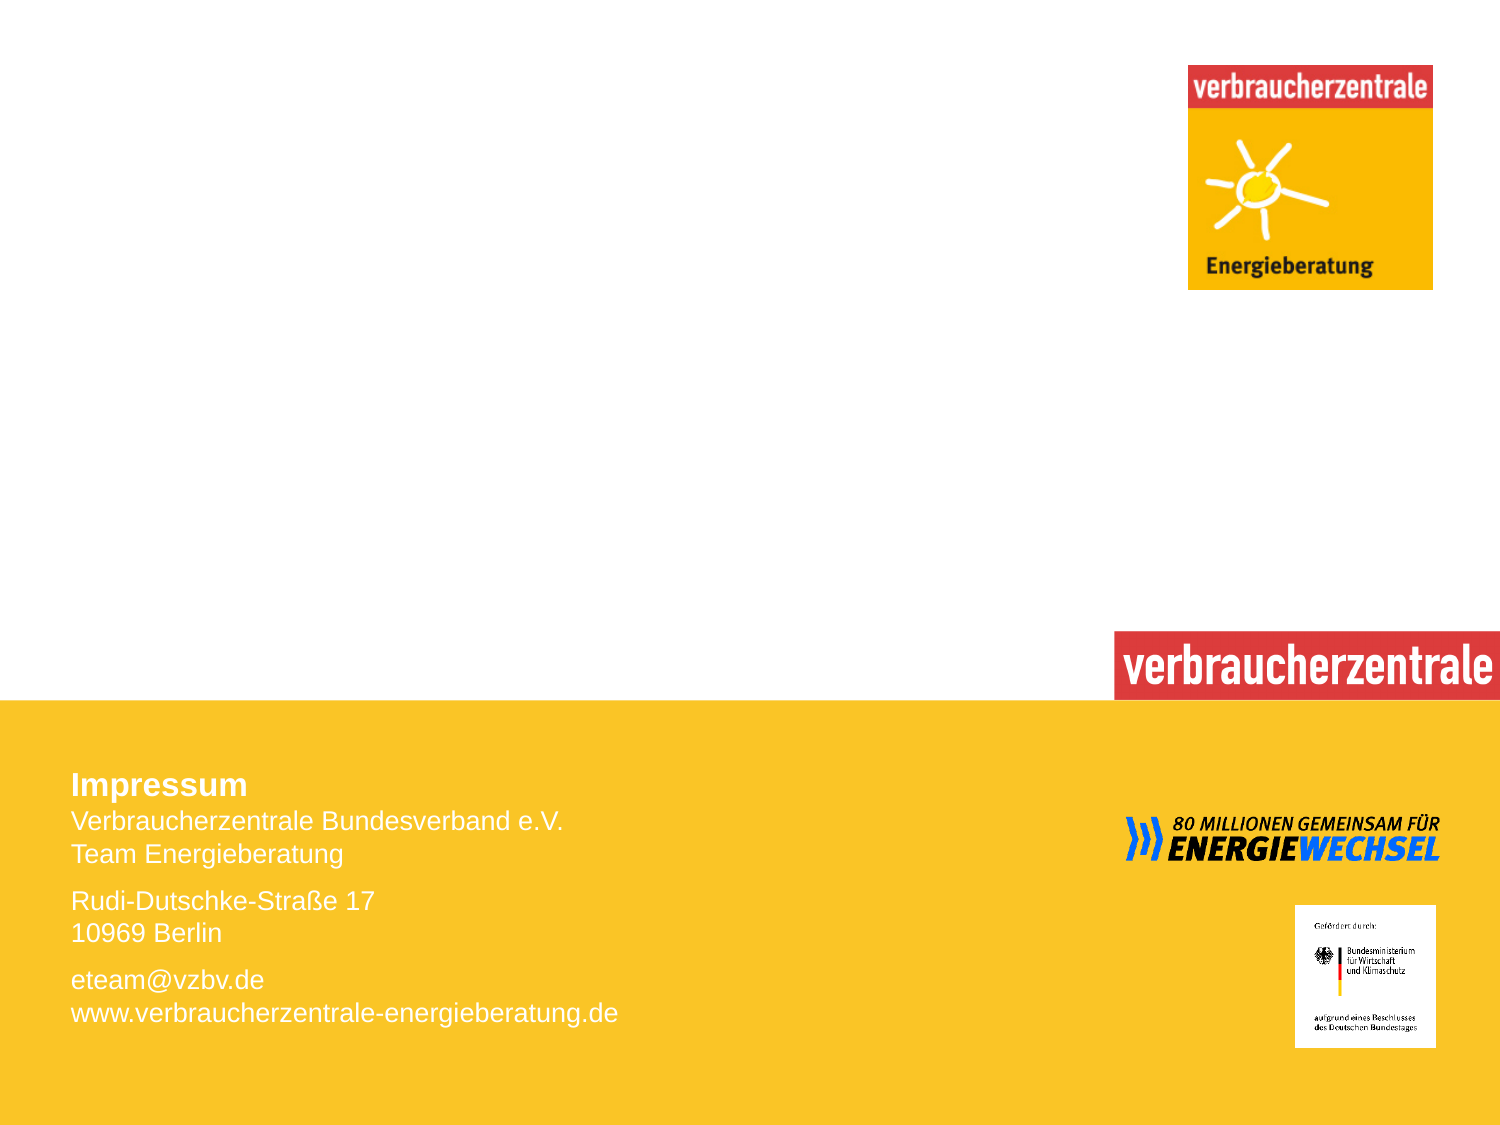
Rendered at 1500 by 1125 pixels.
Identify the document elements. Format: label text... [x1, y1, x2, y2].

list Impressum Verbraucherzentrale Bundesverband e.V. Team Energieberatung Rudi-Dutschke-Straße 17 10969 Berlin eteam@vzbv.de www.verbraucherzentrale-energieberatung.de [70, 767, 884, 1053]
picture [1188, 65, 1433, 290]
picture [1295, 905, 1436, 1048]
picture [1104, 803, 1461, 874]
picture [1114, 631, 1500, 700]
